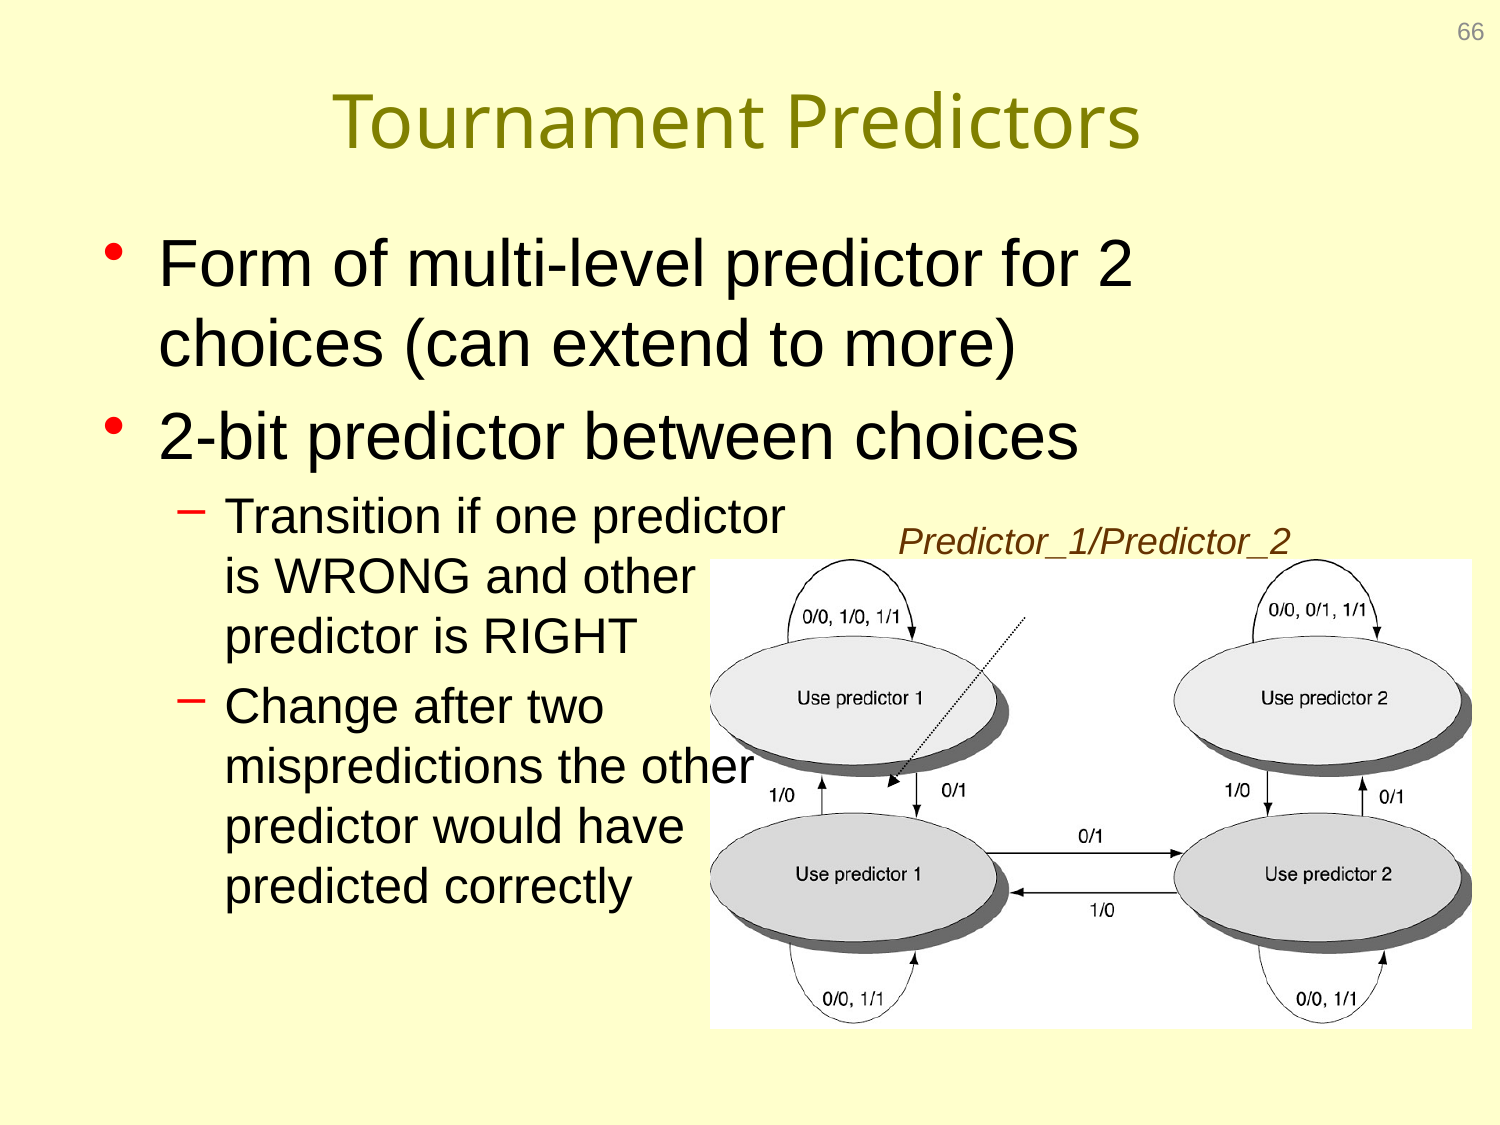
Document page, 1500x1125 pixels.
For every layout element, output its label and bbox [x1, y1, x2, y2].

list [87, 212, 1388, 1076]
text_box [710, 559, 1472, 1029]
slide_number [1150, 0, 1500, 61]
title [87, 24, 1388, 212]
